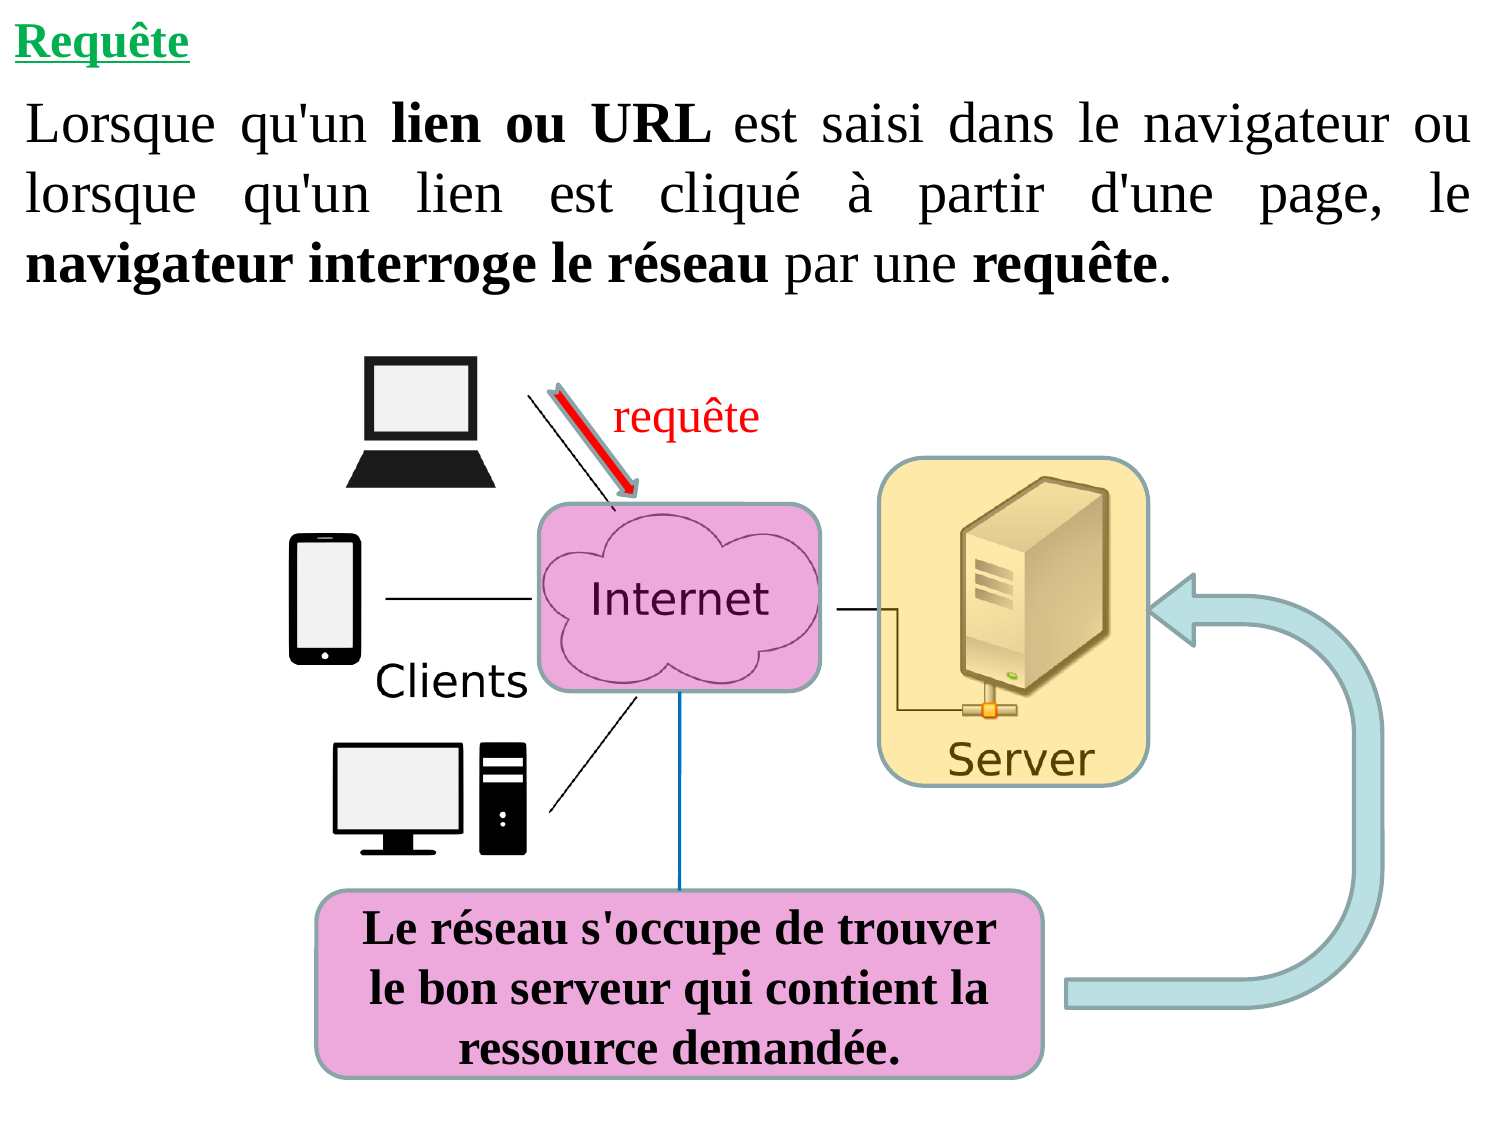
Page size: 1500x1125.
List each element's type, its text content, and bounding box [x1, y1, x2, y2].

text_box Lorsque qu'un lien ou URL est saisi dans le navigateur ou lorsque qu'un lien est cliqué à partir d'une page, le navigateur interroge le réseau par une requête. [10, 76, 1488, 302]
picture [210, 316, 1152, 881]
text_box [1064, 572, 1385, 1010]
text_box Requête [0, 0, 1418, 75]
text_box Le réseau s'occupe de trouver le bon serveur qui contient la ressource demandée. [314, 889, 1045, 1080]
